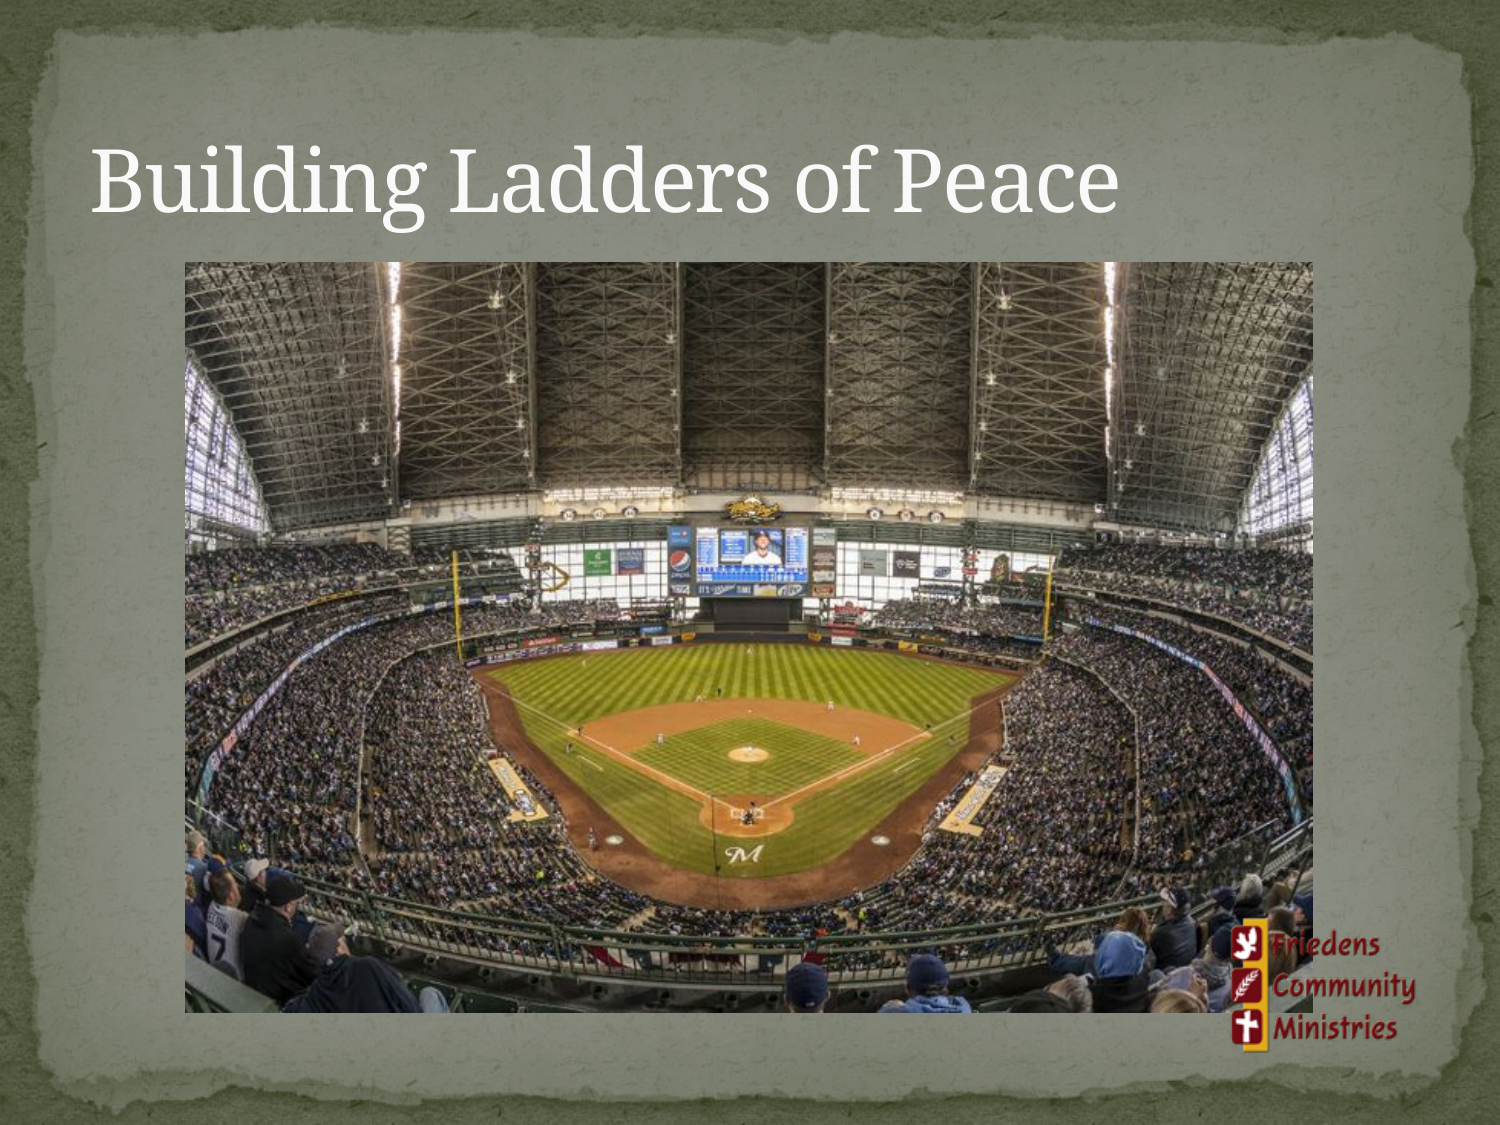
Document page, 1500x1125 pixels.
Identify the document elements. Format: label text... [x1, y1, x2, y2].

text_box Building Ladders of Peace [74, 50, 1425, 238]
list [188, 265, 1311, 1011]
picture [1224, 887, 1424, 1086]
